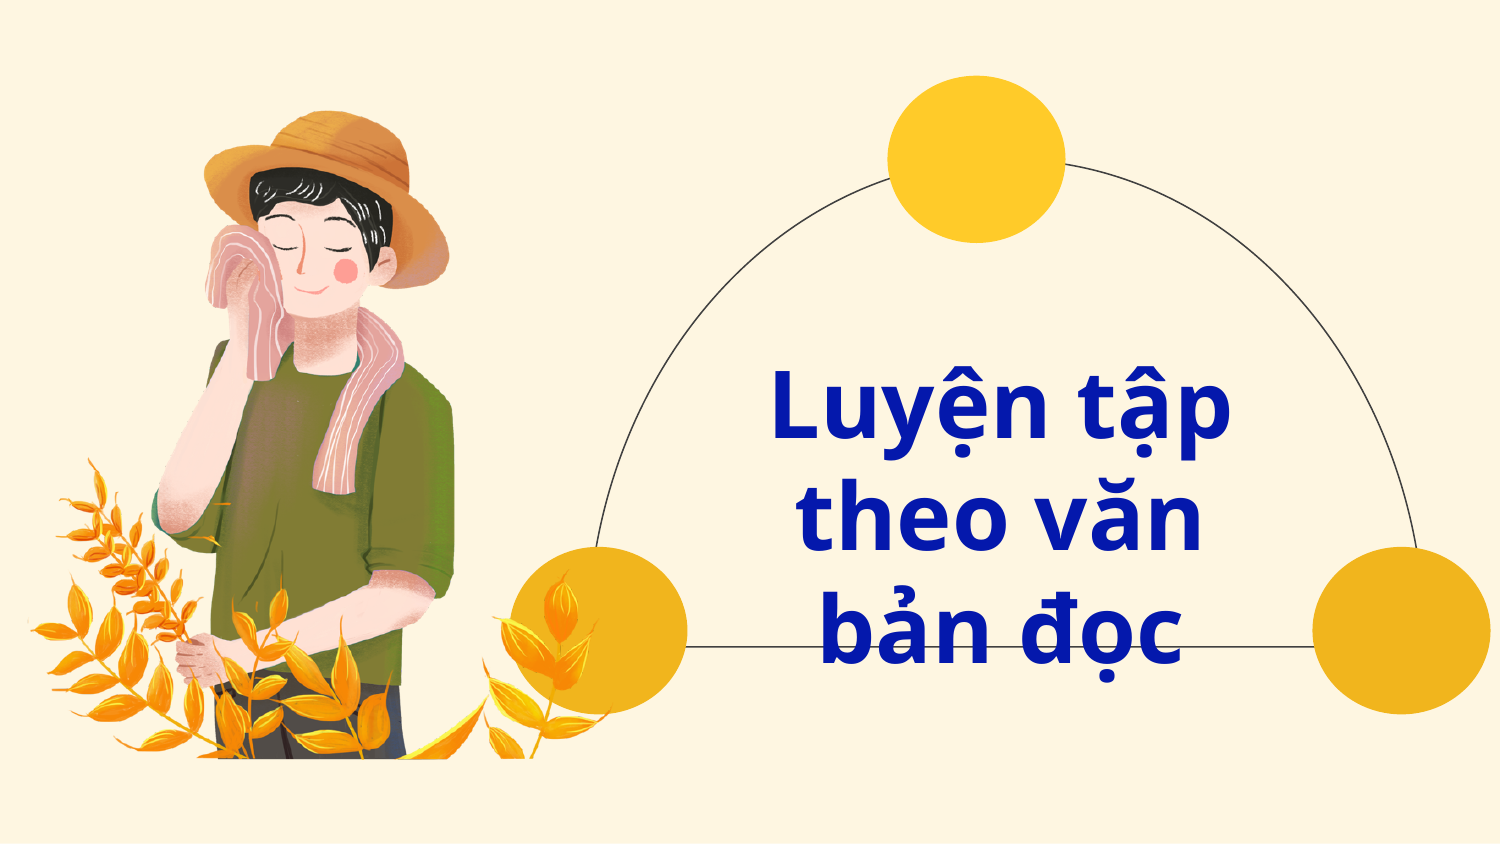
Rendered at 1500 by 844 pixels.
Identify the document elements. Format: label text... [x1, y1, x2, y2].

text_box [720, 164, 1417, 610]
text_box [887, 75, 1066, 244]
text_box Luyện tập theo văn bản đọc [720, 337, 1314, 690]
picture [0, 13, 720, 844]
text_box [1314, 546, 1491, 715]
